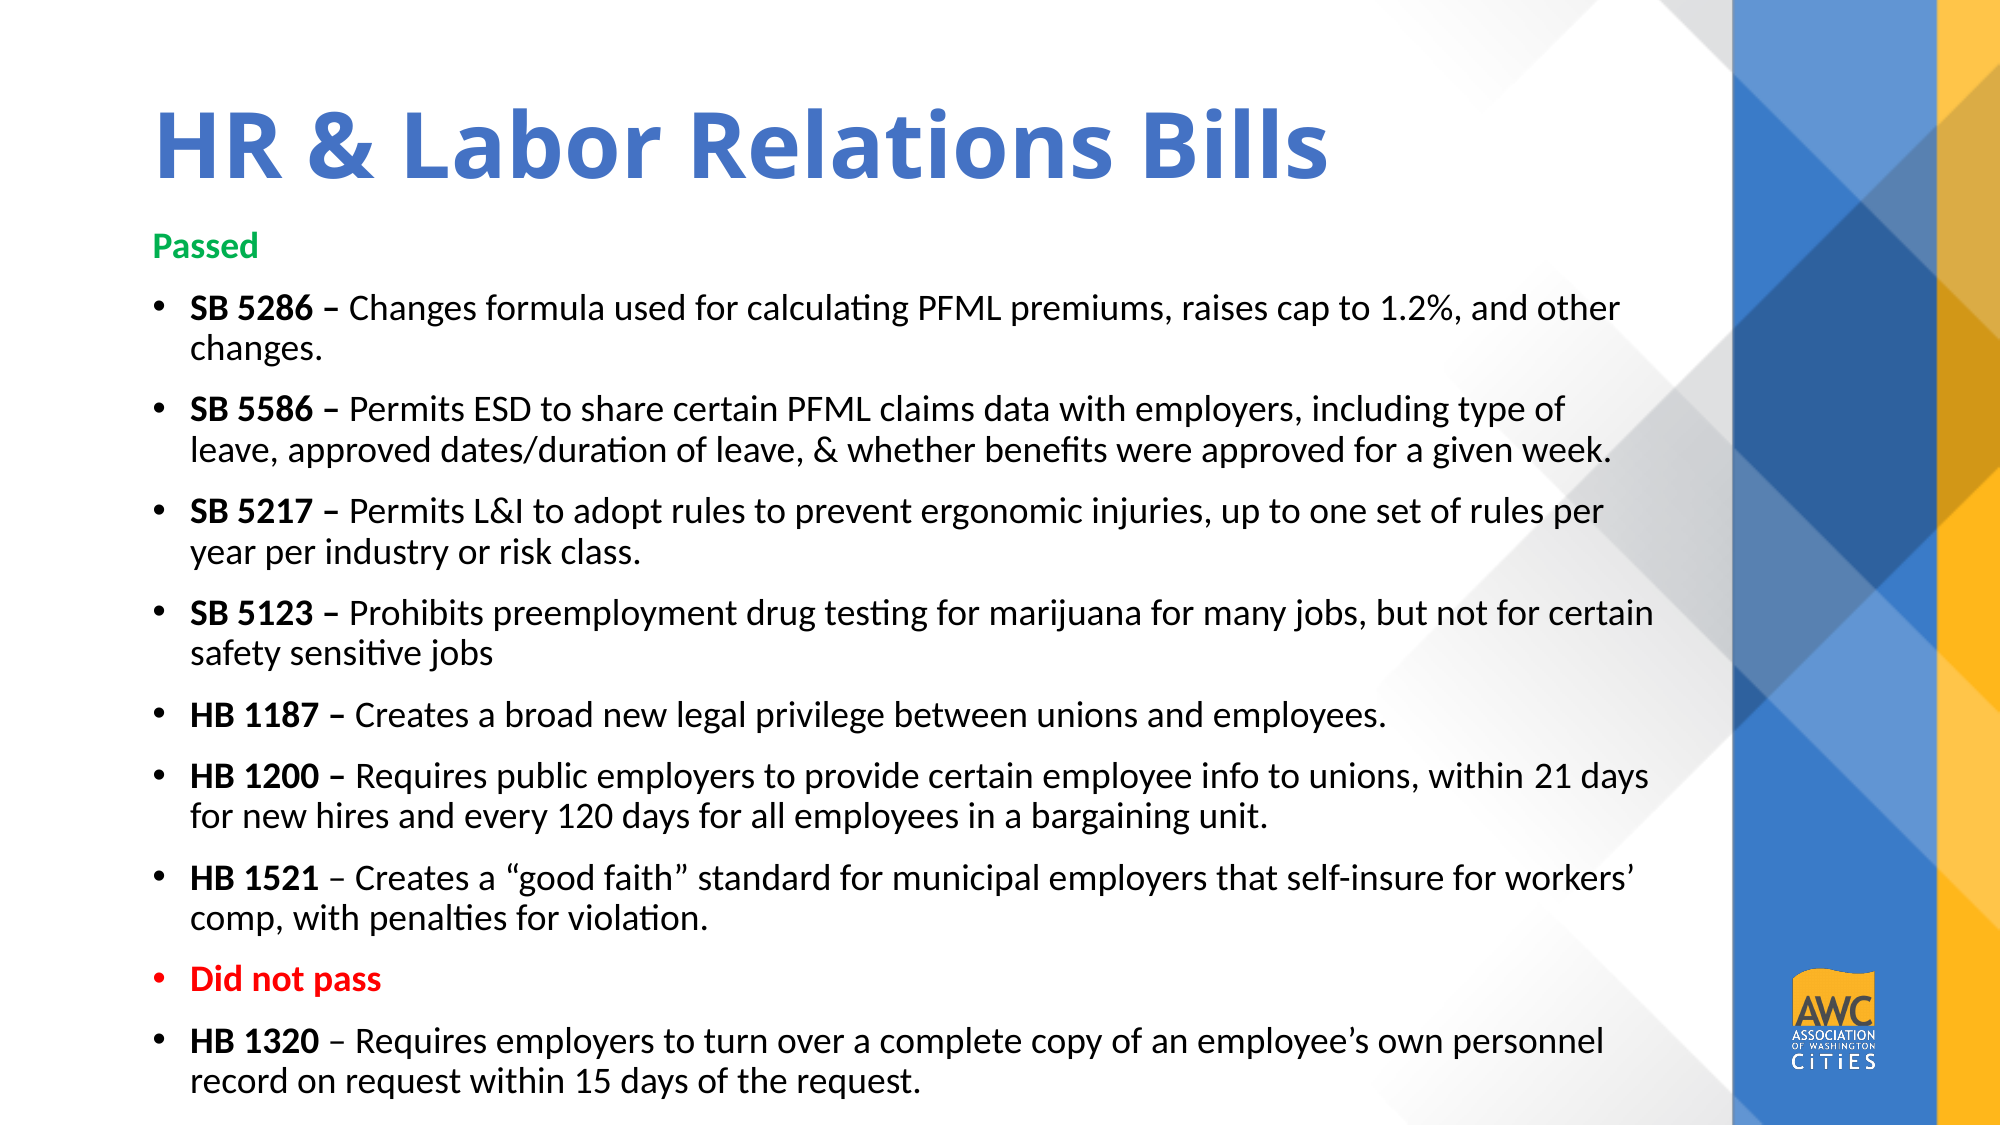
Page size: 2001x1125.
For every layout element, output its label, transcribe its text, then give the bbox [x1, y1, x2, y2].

picture [1368, 0, 2000, 1125]
list Passed SB 5286 – Changes formula used for calculating PFML premiums, raises cap to 1.2%, and other changes. SB 5586 – Permits ESD to share certain PFML claims data with employers, including type of leave, approved dates/duration of leave, & whether benefits were approved for a given week. SB 5217 – Permits L&I to adopt rules to prevent ergonomic injuries, up to one set of rules per year per industry or risk class. SB 5123 – Prohibits preemployment drug testing for marijuana for many jobs, but not for certain safety sensitive jobs HB 1187 – Creates a broad new legal privilege between unions and employees. HB 1200 – Requires public employers to provide certain employee info to unions, within 21 days for new hires and every 120 days for all employees in a bargaining unit. HB 1521 – Creates a “good faith” standard for municipal employers that self-insure for workers’ comp, with penalties for violation. Did not pass HB 1320 – Requires employers to turn over a complete copy of an employee’s own personnel record on request within 15 days of the request. [137, 218, 1693, 1043]
title HR & Labor Relations Bills [137, 75, 1693, 206]
